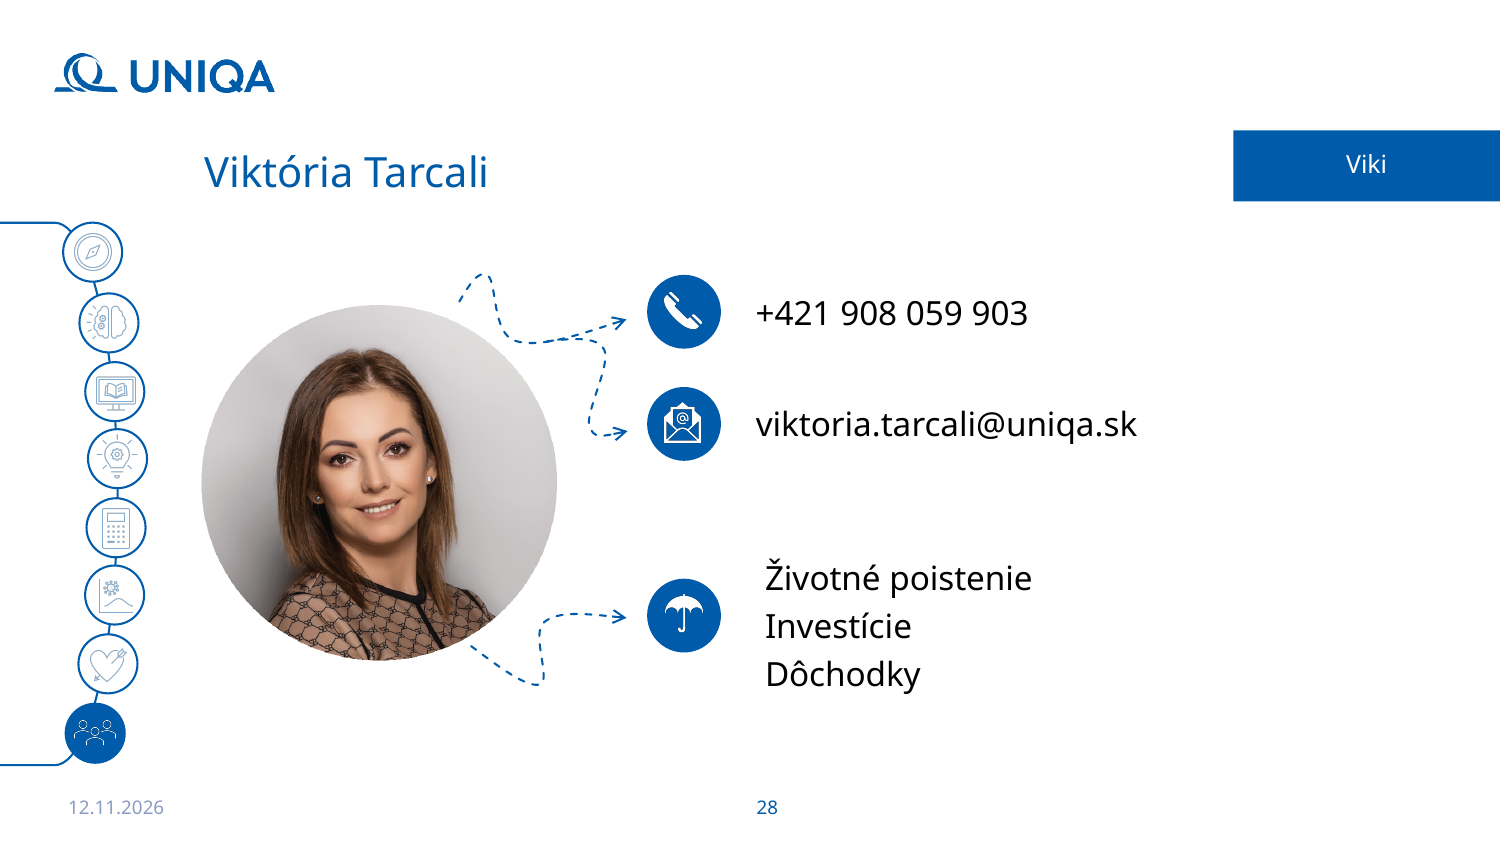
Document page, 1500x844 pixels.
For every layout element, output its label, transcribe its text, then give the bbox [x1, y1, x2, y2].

text_box [98, 553, 134, 559]
text_box [119, 714, 126, 753]
picture [86, 298, 134, 347]
picture [53, 53, 275, 93]
text_box [646, 273, 722, 350]
text_box [73, 221, 112, 228]
text_box [73, 276, 112, 283]
text_box [557, 609, 627, 631]
text_box [90, 347, 128, 354]
picture [92, 504, 140, 553]
text_box [62, 232, 69, 272]
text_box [1233, 130, 1500, 202]
text_box [458, 273, 496, 303]
text_box Viktória Tarcali [189, 143, 1008, 205]
text_box [142, 440, 149, 477]
picture [661, 591, 707, 636]
text_box [134, 305, 140, 341]
text_box +421 908 059 903 [740, 289, 1206, 334]
text_box 28 [598, 785, 937, 831]
text_box [84, 574, 92, 616]
text_box [94, 564, 135, 572]
text_box [97, 417, 132, 423]
text_box Životné poistenie Investície Dôchodky [749, 541, 1409, 689]
text_box [131, 643, 139, 684]
text_box [0, 221, 119, 767]
text_box [92, 690, 124, 695]
text_box [86, 440, 93, 477]
text_box [140, 578, 146, 612]
picture [71, 709, 119, 757]
text_box [557, 338, 628, 441]
text_box [78, 302, 86, 343]
picture [660, 400, 705, 445]
picture [92, 572, 140, 620]
text_box [76, 757, 115, 764]
text_box [102, 428, 133, 432]
text_box [96, 497, 136, 504]
text_box [646, 385, 722, 462]
text_box [140, 508, 147, 547]
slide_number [53, 785, 391, 831]
picture [93, 432, 142, 481]
text_box [96, 481, 139, 490]
text_box [94, 361, 136, 369]
text_box [91, 292, 127, 298]
text_box [84, 371, 92, 412]
text_box [76, 702, 114, 709]
text_box [85, 508, 92, 547]
text_box [557, 311, 627, 340]
picture [69, 228, 117, 276]
text_box [117, 233, 124, 271]
text_box [140, 374, 146, 409]
picture [200, 303, 558, 662]
text_box [97, 620, 133, 626]
text_box [86, 633, 130, 642]
picture [660, 288, 706, 333]
text_box [64, 714, 71, 752]
text_box viktoria.tarcali@uniqa.sk [740, 399, 1206, 445]
text_box [492, 662, 545, 686]
picture [83, 642, 131, 690]
text_box [77, 646, 83, 682]
text_box [646, 577, 722, 654]
picture [92, 369, 140, 417]
